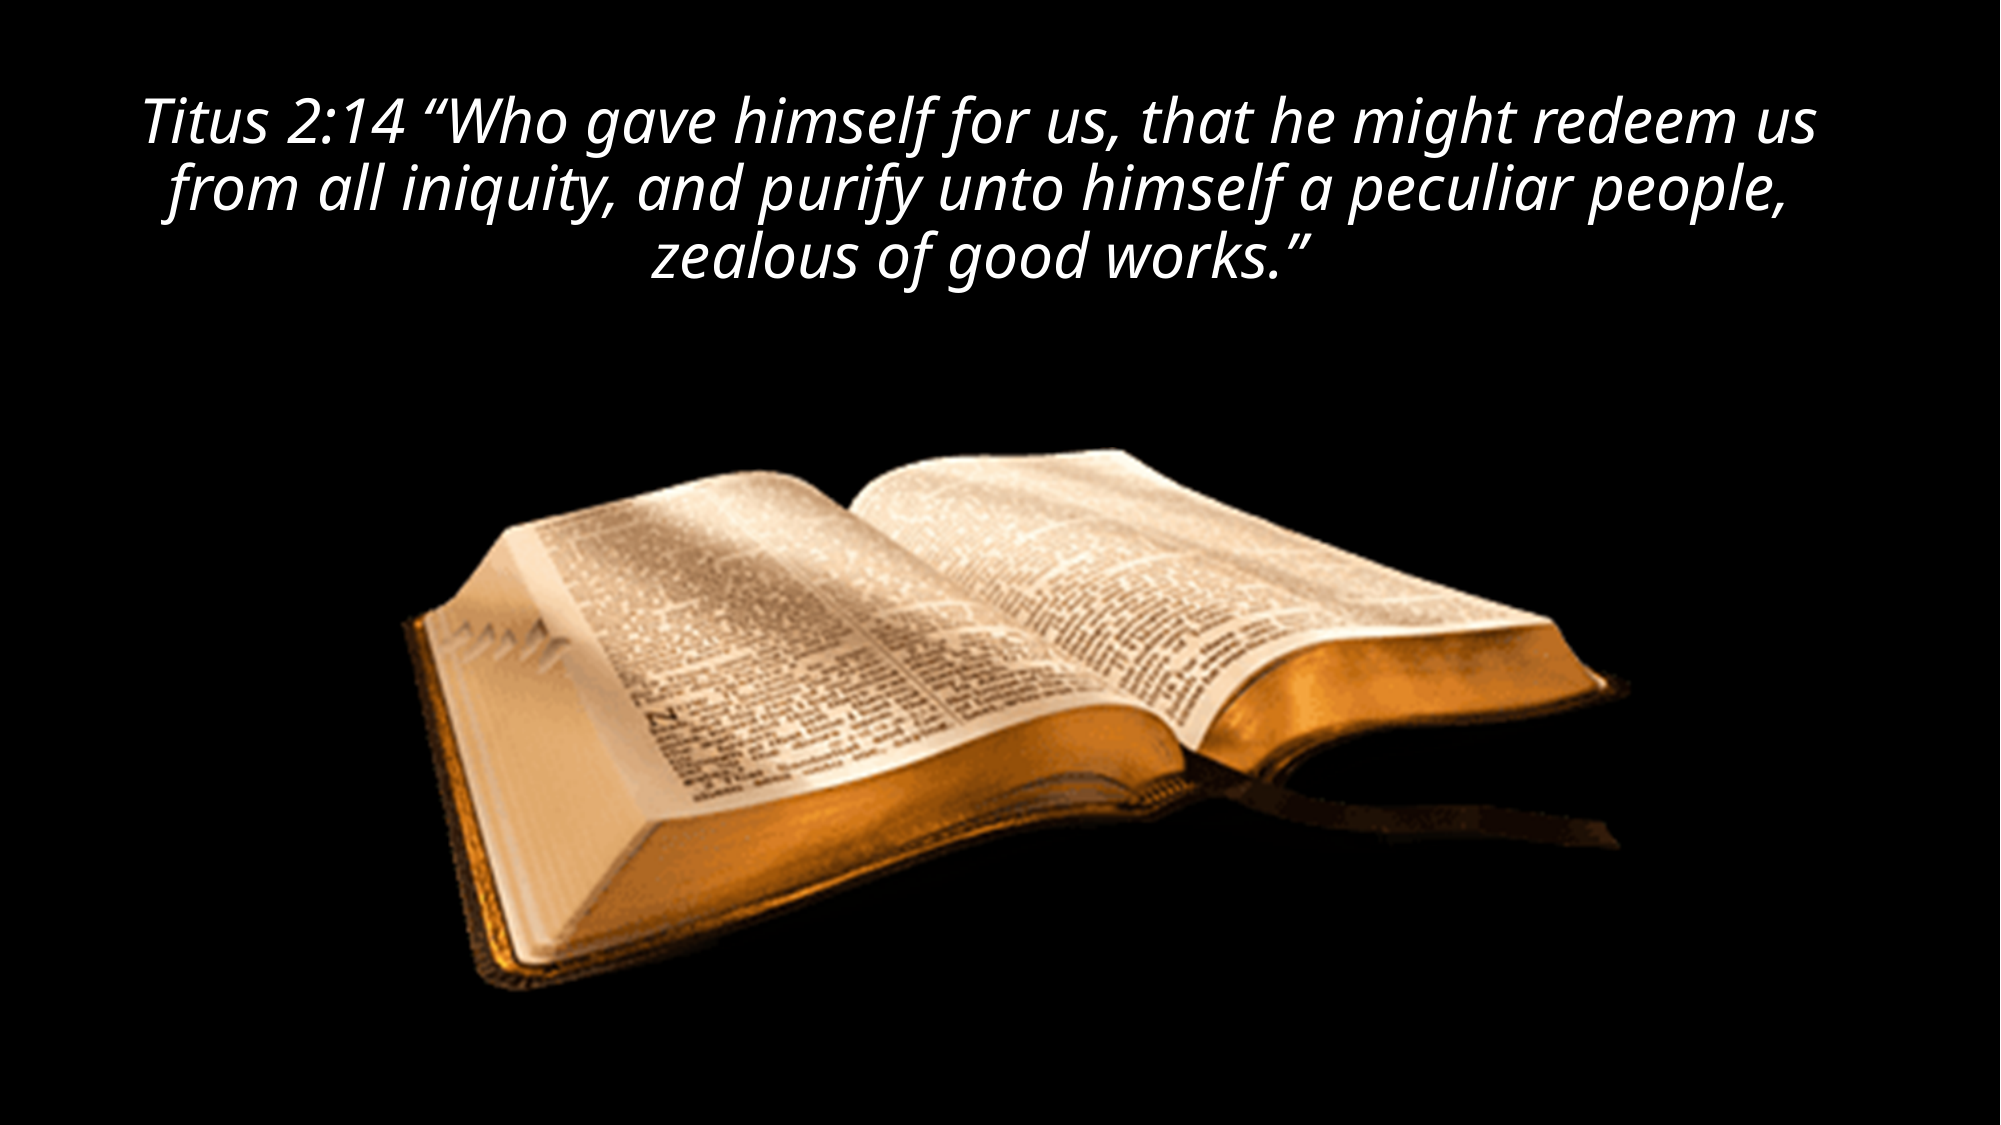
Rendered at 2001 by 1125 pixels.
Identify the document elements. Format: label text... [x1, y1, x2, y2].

title Titus 2:14 “Who gave himself for us, that he might redeem us from all iniquity, and purify unto himself a peculiar people, zealous of good works.” [116, 81, 1842, 300]
picture [398, 447, 1634, 998]
